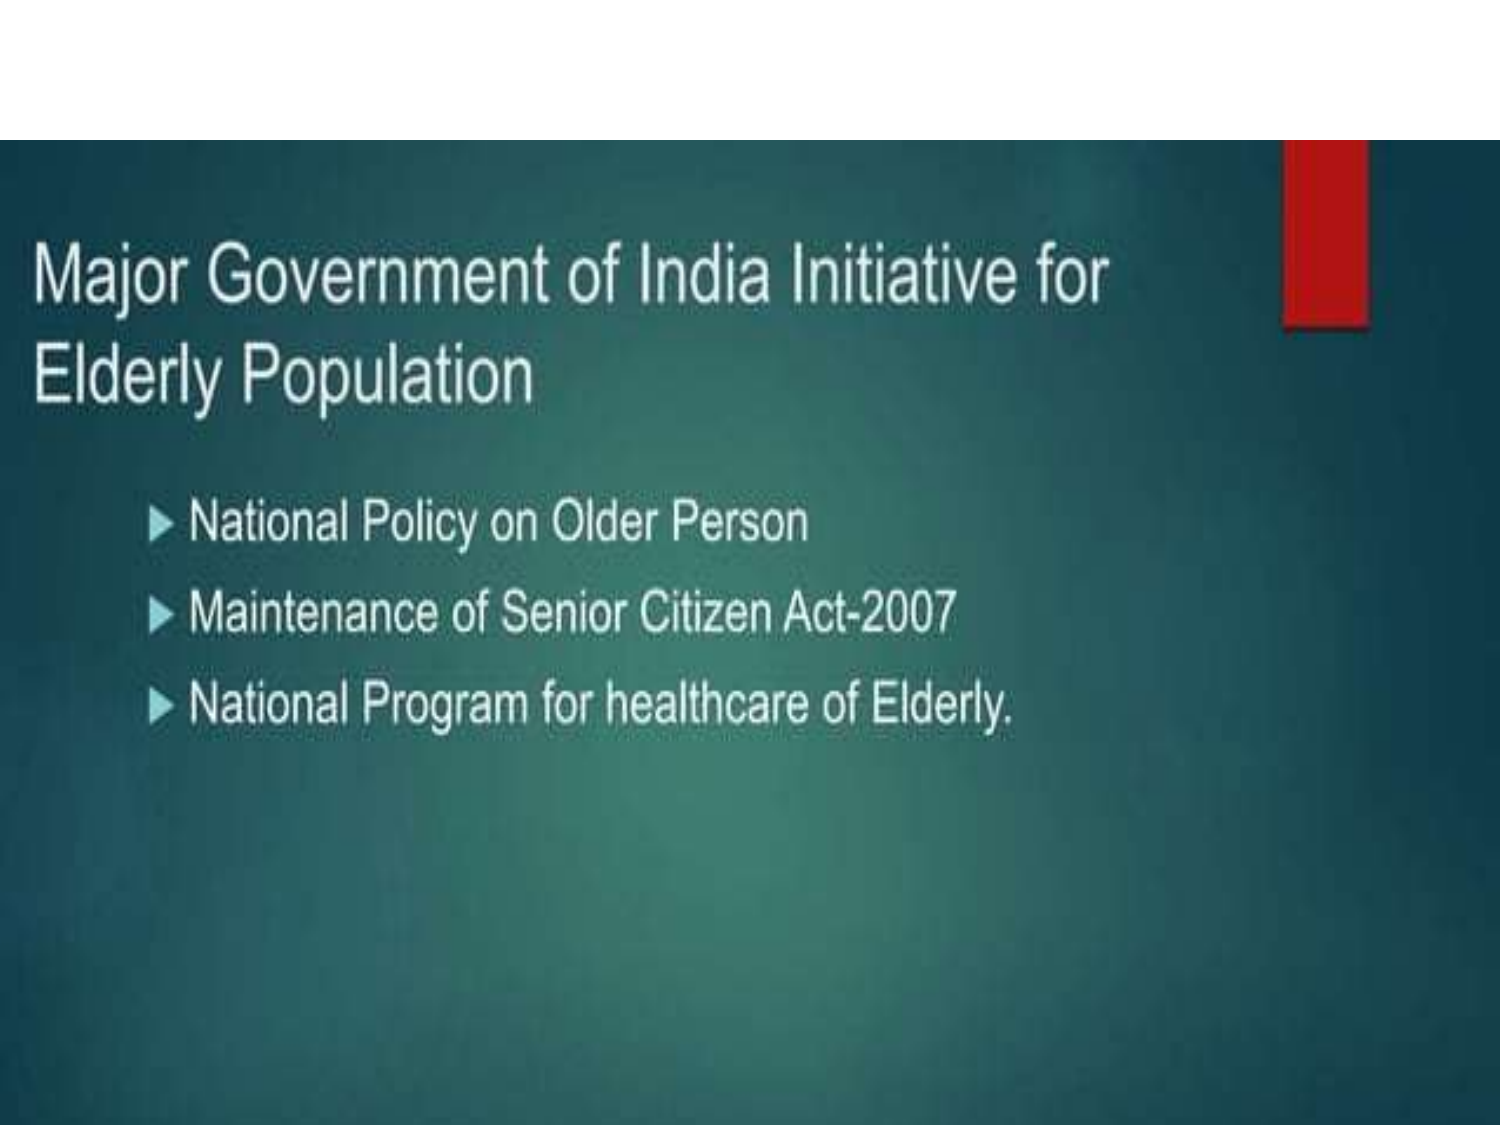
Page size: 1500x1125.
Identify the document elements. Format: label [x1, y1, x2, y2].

picture [0, 139, 1500, 1125]
